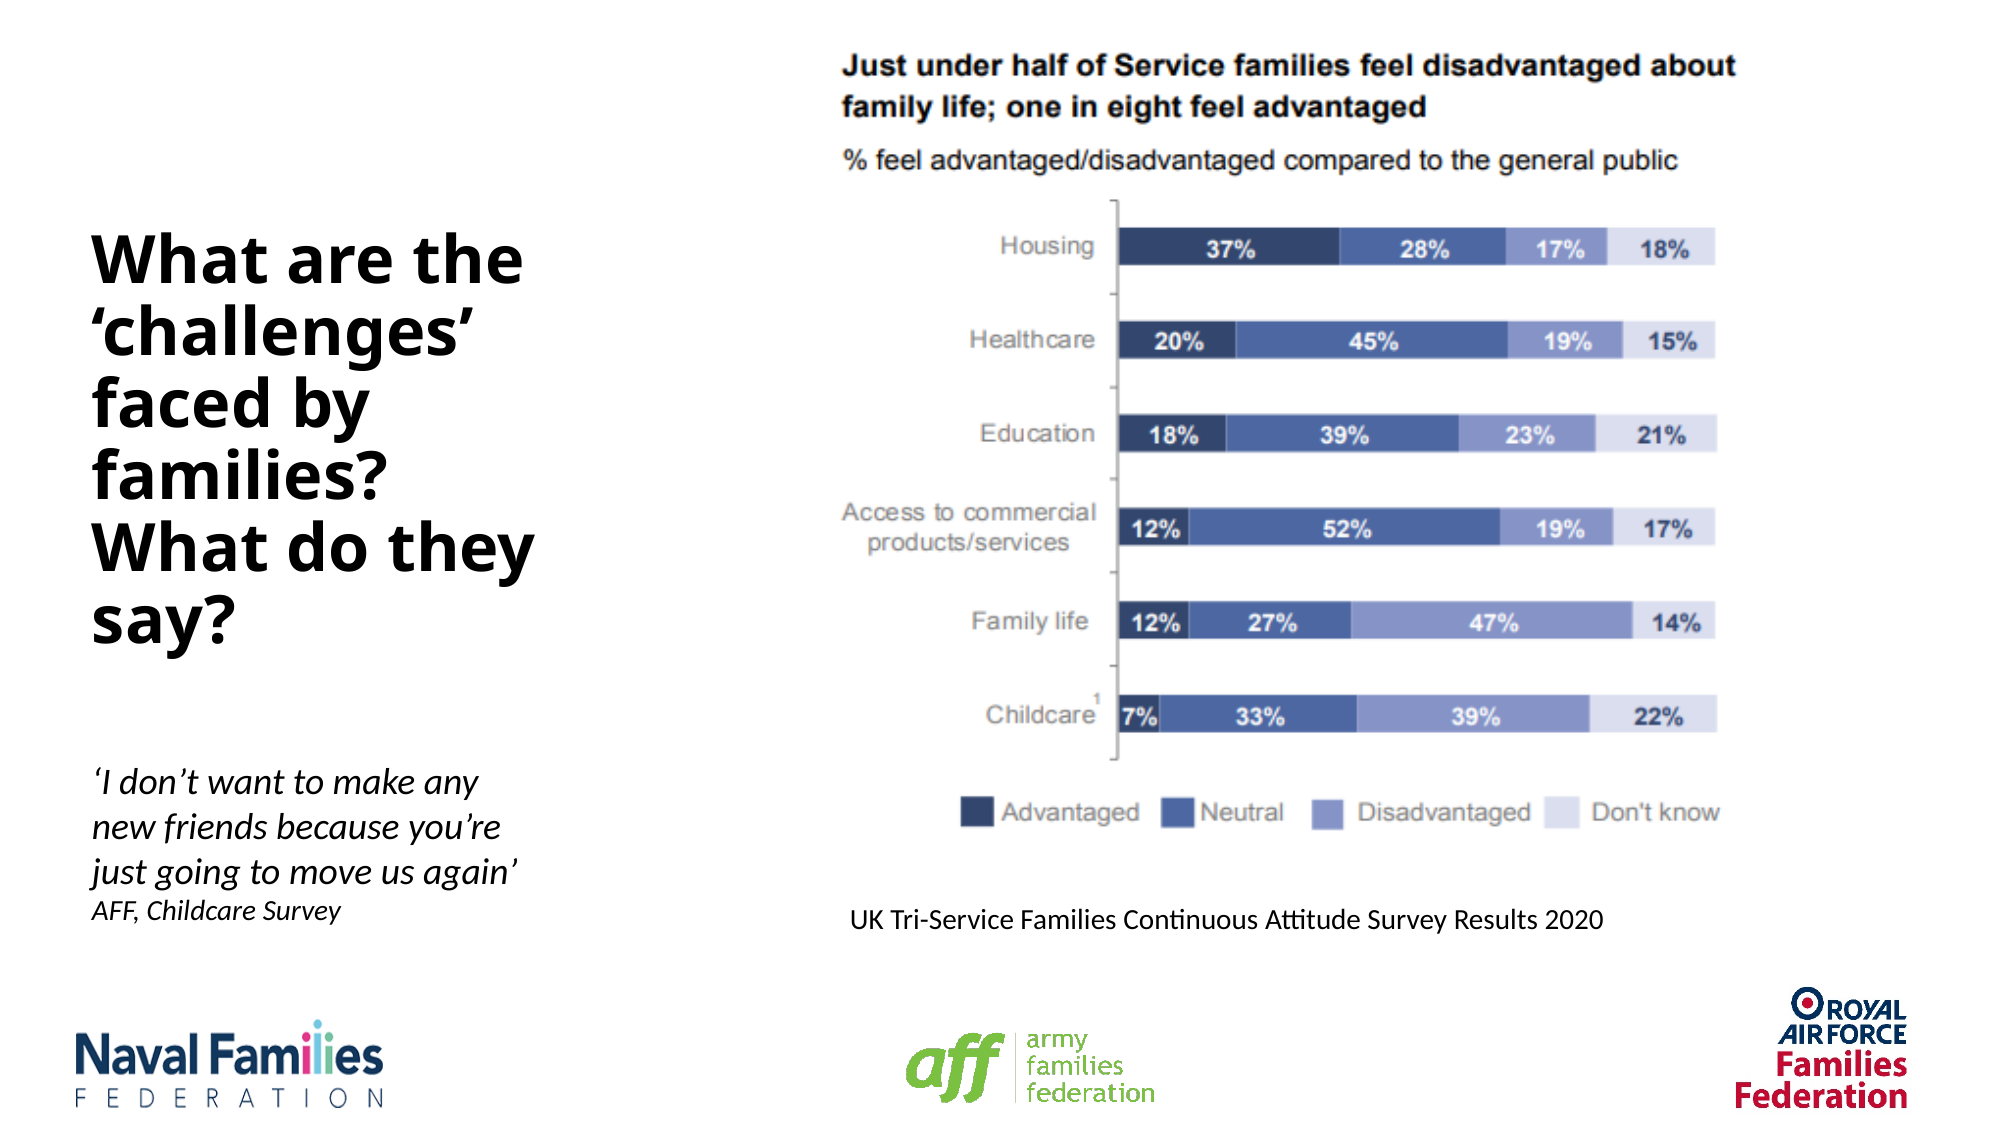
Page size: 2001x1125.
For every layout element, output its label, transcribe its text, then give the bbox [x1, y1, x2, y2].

text_box ‘I don’t want to make any new friends because you’re just going to move us again’ AFF, Childcare Survey [76, 749, 548, 935]
picture [76, 1019, 383, 1108]
picture [1725, 975, 1916, 1125]
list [828, 31, 1767, 853]
picture [902, 1025, 1159, 1108]
text_box UK Tri-Service Families Continuous Attitude Survey Results 2020 [835, 892, 1834, 978]
title What are the ‘challenges’ faced by families? What do they say? [76, 205, 557, 679]
